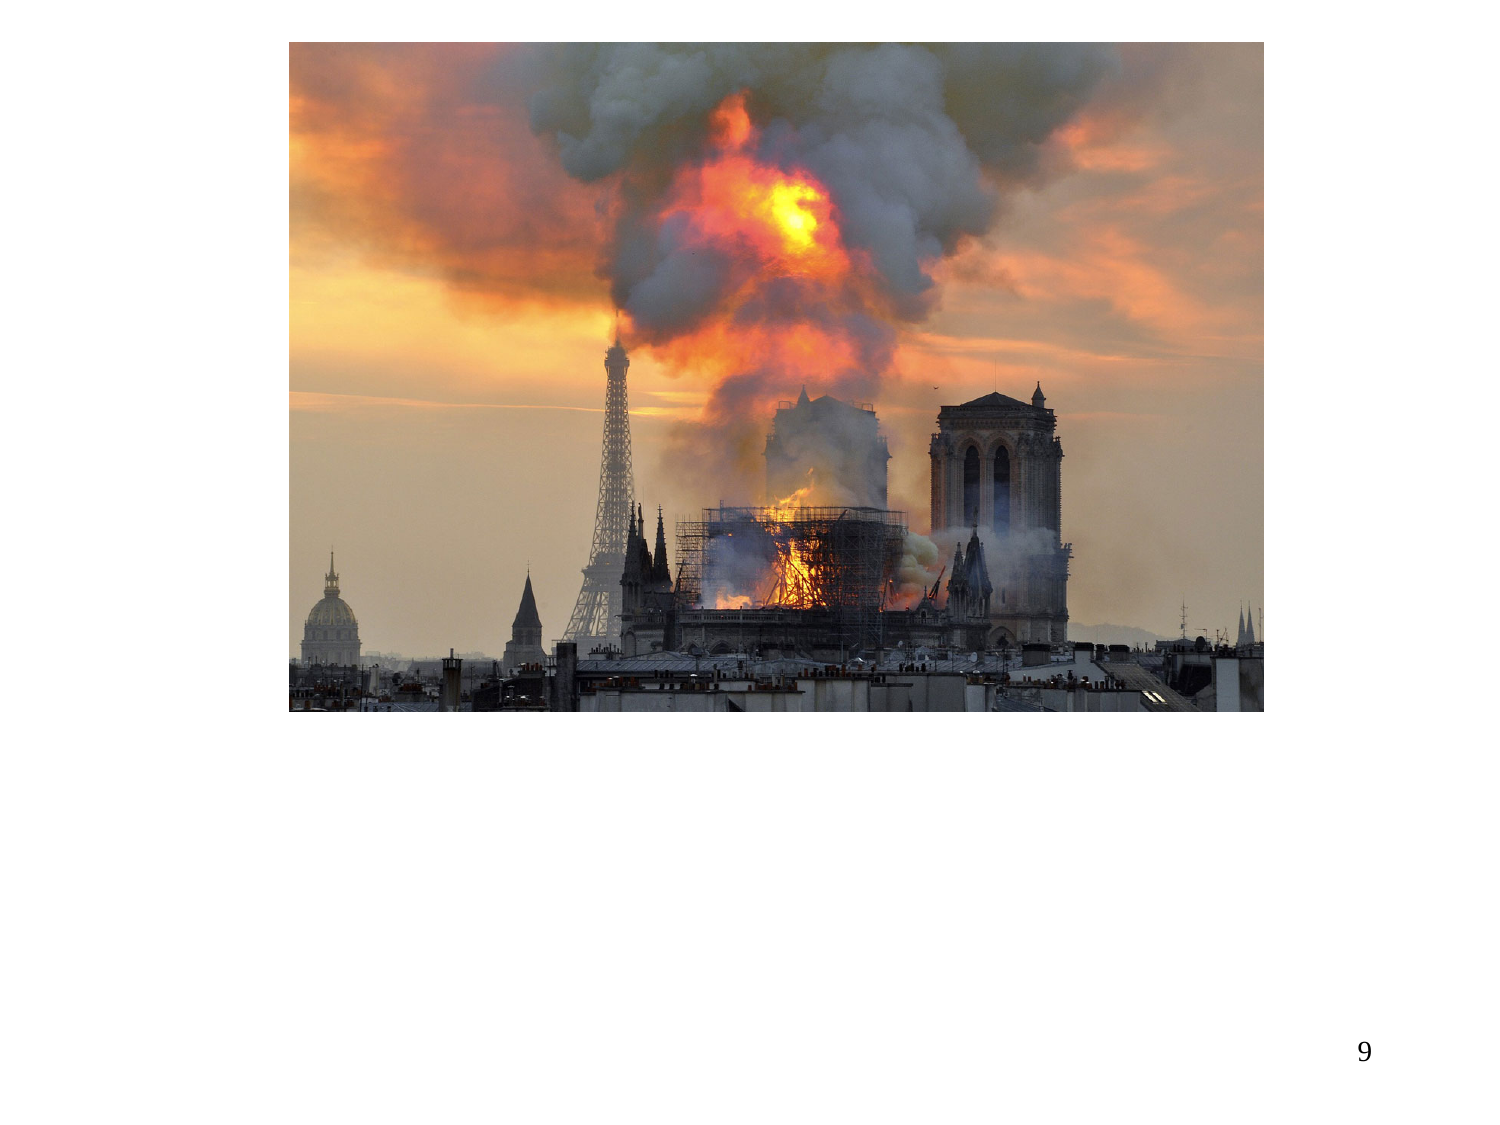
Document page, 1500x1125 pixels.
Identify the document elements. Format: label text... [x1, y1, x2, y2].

slide_number 9 [1074, 1024, 1388, 1101]
picture [288, 42, 1264, 713]
